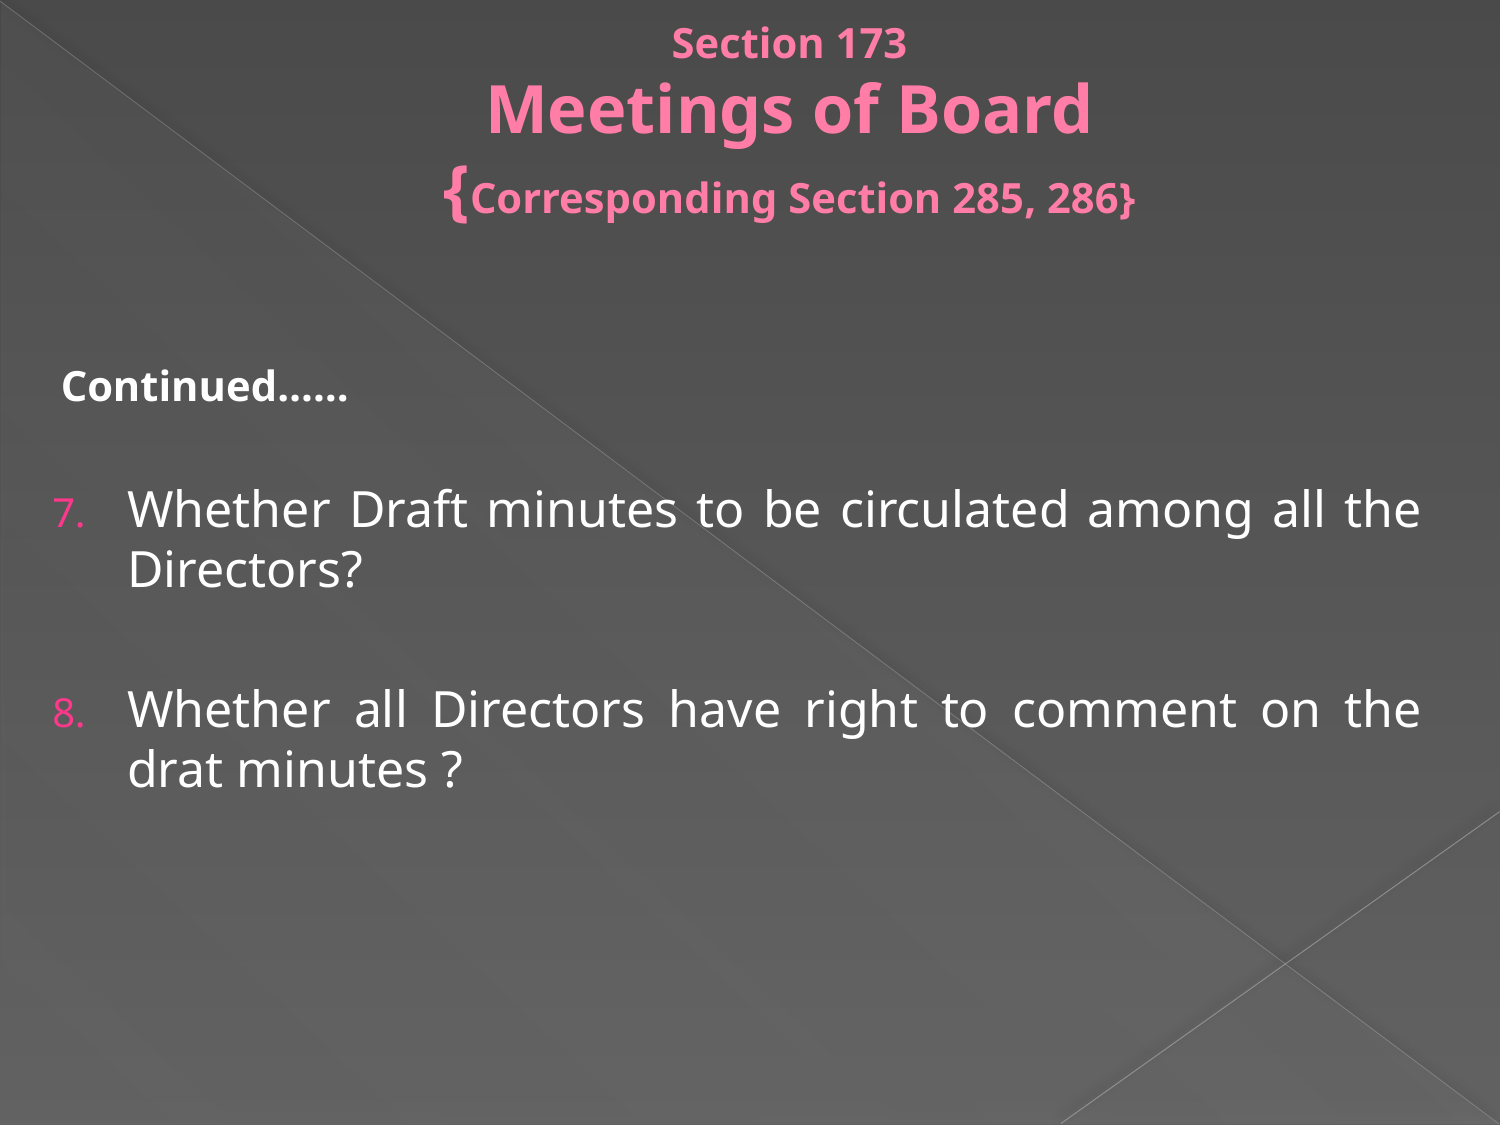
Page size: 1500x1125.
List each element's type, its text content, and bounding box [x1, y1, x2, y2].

list Continued…… Whether Draft minutes to be circulated among all the Directors? Whether all Directors have right to comment on the drat minutes ? [37, 308, 1438, 1075]
title Section 173 Meetings of Board {Corresponding Section 285, 286} [75, 43, 1425, 200]
